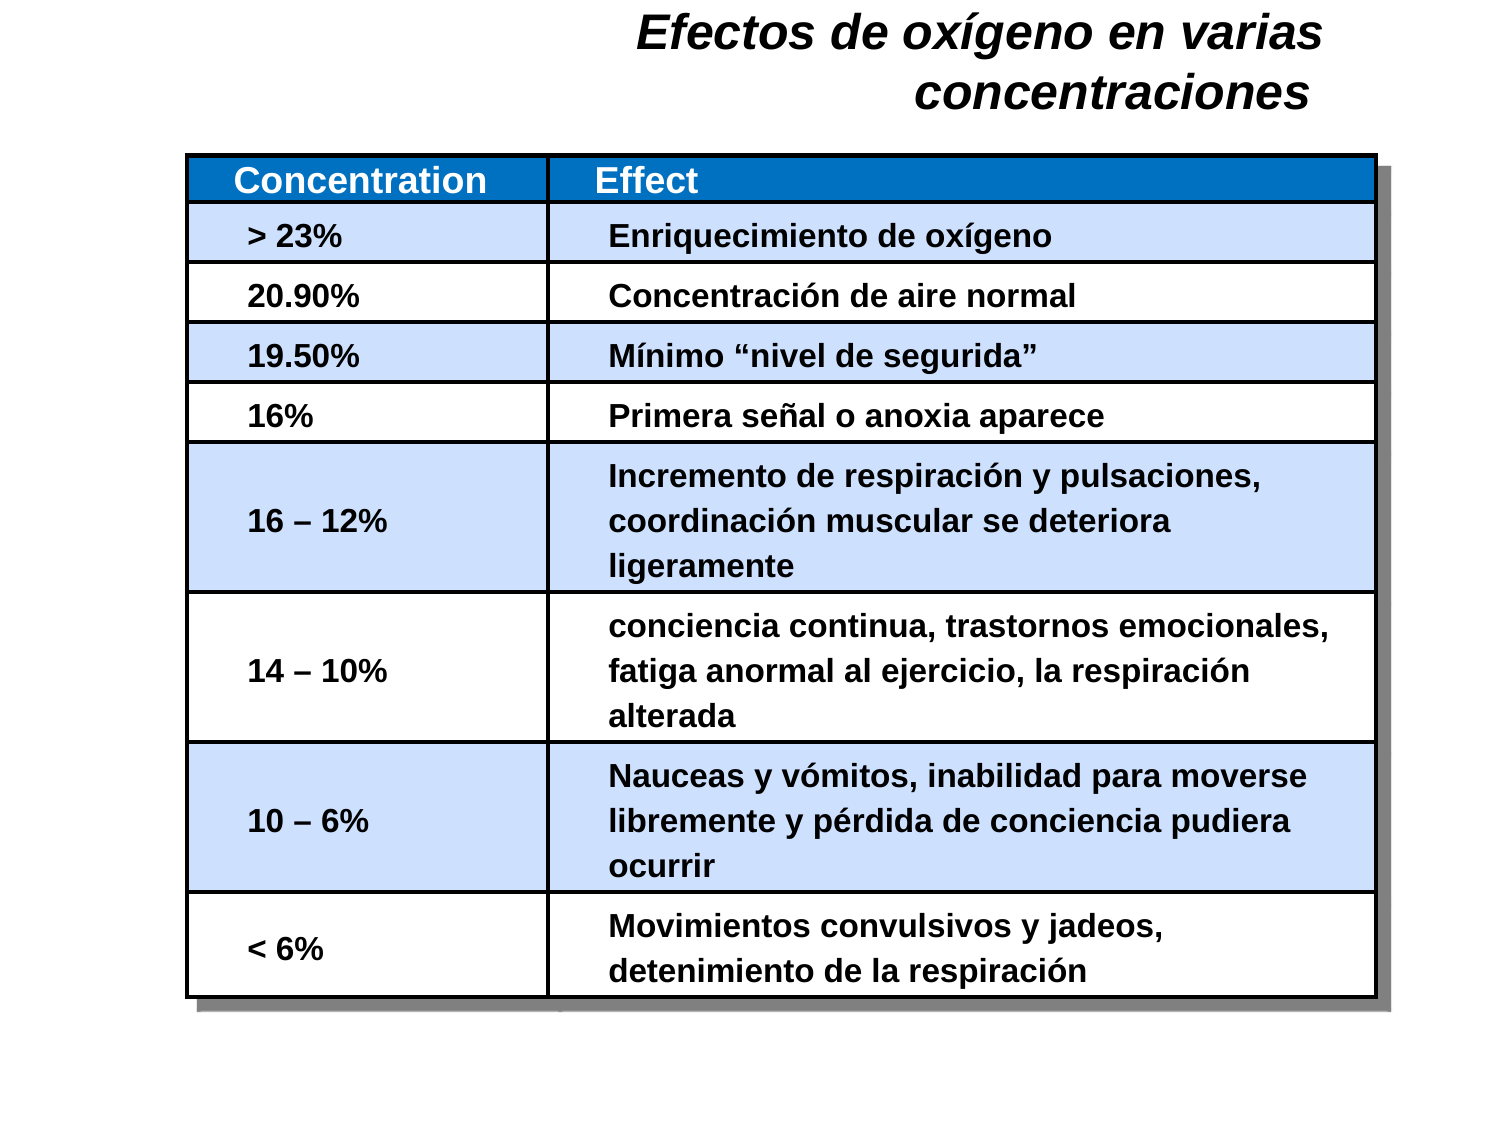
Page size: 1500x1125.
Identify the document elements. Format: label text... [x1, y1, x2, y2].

table_header Concentration [189, 158, 546, 200]
table_cell Movimientos convulsivos y jadeos, detenimiento de la respiración [550, 894, 1374, 995]
table_cell < 6% [189, 894, 546, 995]
title Efectos de oxígeno en varias concentraciones [450, 81, 1341, 128]
table_cell 16 – 12% [189, 444, 546, 590]
table_cell Enriquecimiento de oxígeno [550, 204, 1374, 260]
table_cell 10 – 6% [189, 744, 546, 890]
table_cell Nauceas y vómitos, inabilidad para moverse libremente y pérdida de conciencia pudiera ocurrir [550, 744, 1374, 890]
text_box [942, 0, 1500, 1125]
text_box [0, 0, 942, 1096]
table_cell 20.90% [189, 264, 546, 320]
table_cell Incremento de respiración y pulsaciones, coordinación muscular se deteriora ligeramente [550, 444, 1374, 590]
table_cell Primera señal o anoxia aparece [550, 384, 1374, 440]
table_header Effect [550, 158, 1374, 200]
table_cell conciencia continua, trastornos emocionales, fatiga anormal al ejercicio, la respiración alterada [550, 594, 1374, 740]
table_cell > 23% [189, 204, 546, 260]
table_cell 14 – 10% [189, 594, 546, 740]
table_cell 16% [189, 384, 546, 440]
table_cell Mínimo “nivel de segurida” [550, 324, 1374, 380]
table_cell Concentración de aire normal [550, 264, 1374, 320]
table_cell 19.50% [189, 324, 546, 380]
